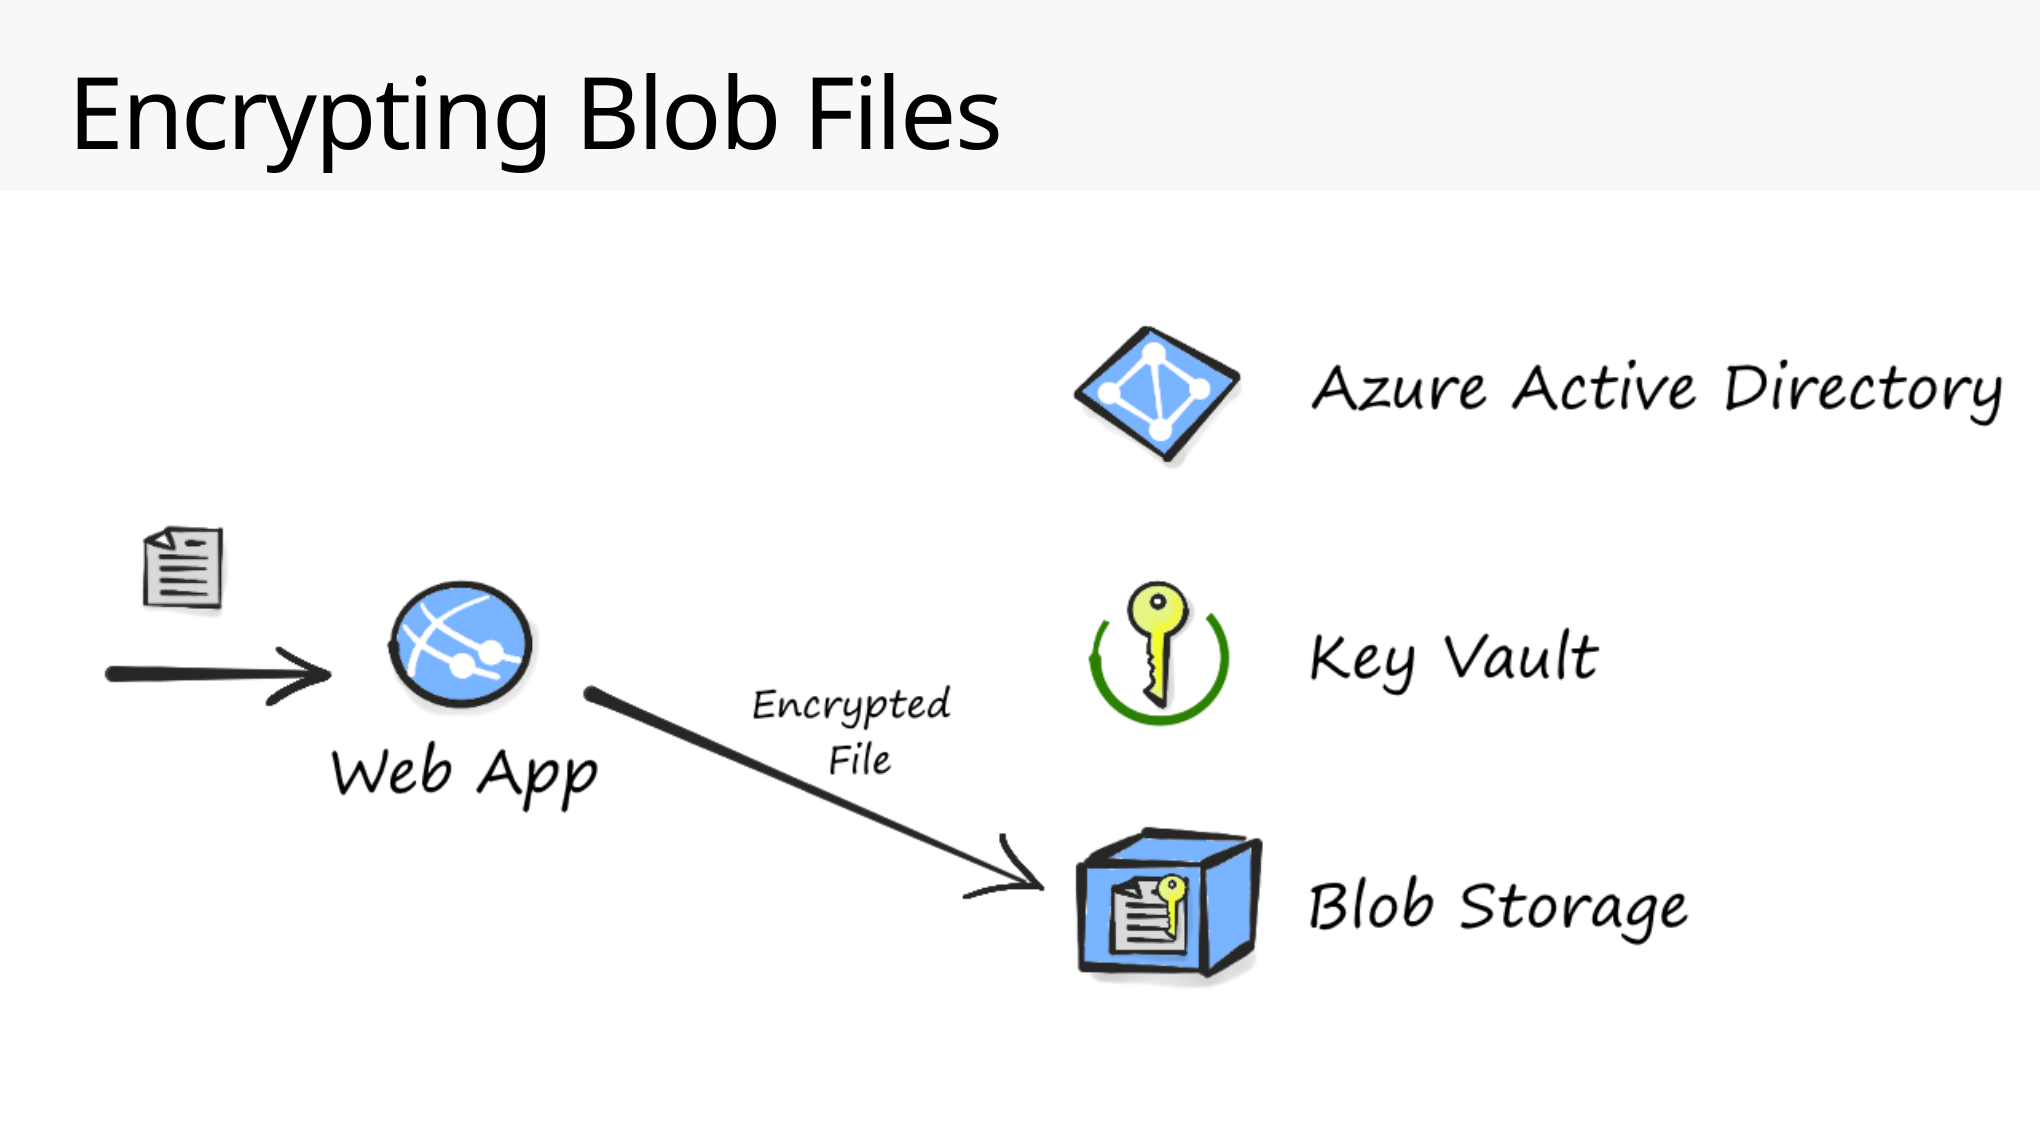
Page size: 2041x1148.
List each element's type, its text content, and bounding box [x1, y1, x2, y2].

title Encrypting Blob Files [45, 48, 1996, 190]
picture [0, 190, 2041, 1148]
